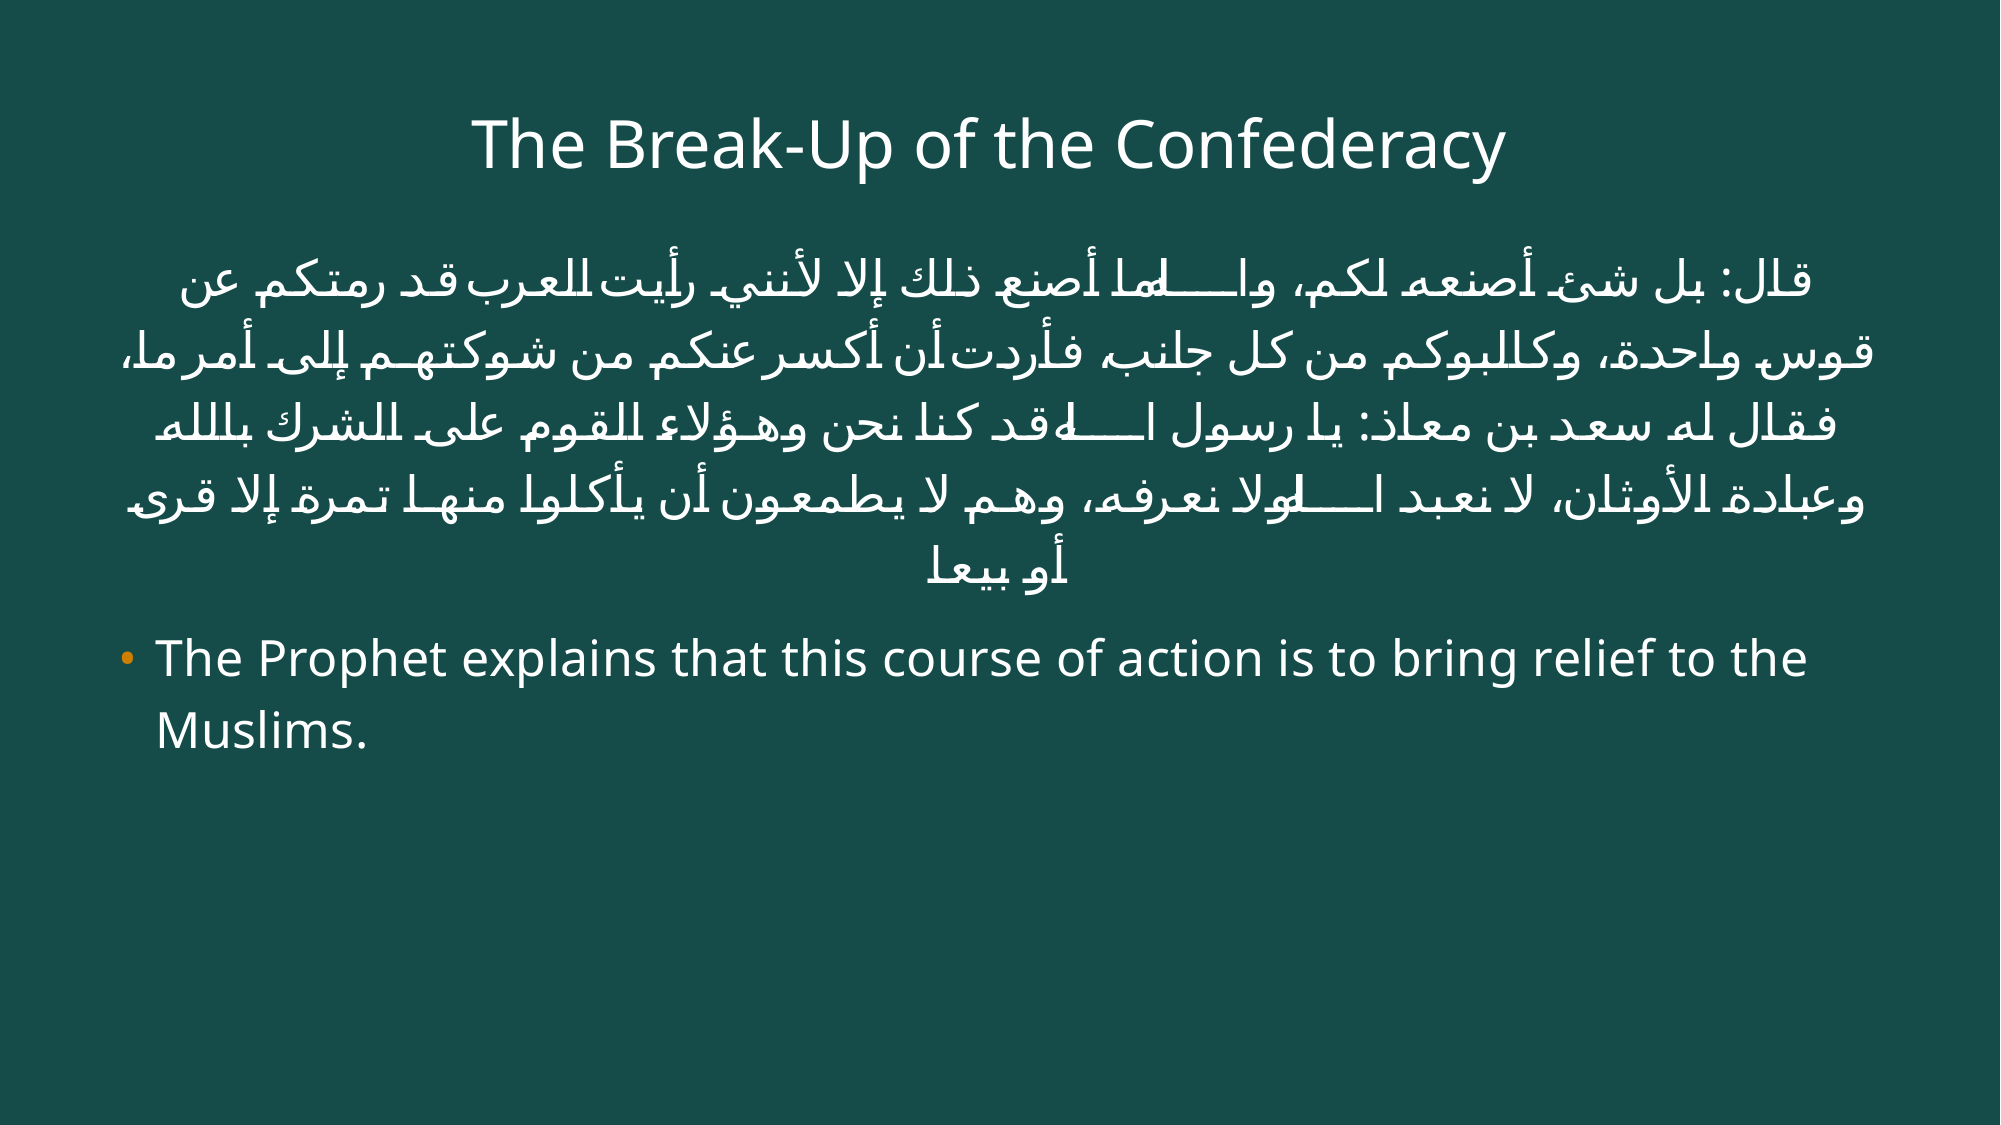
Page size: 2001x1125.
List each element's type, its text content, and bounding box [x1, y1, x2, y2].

title The Break-Up of the Confederacy [118, 101, 1878, 234]
list قال: بل شئ أصنعه لكم، والله ما أصنع ذلك إلا لأنني رأيت العرب قد رمتكم عن قوس واحدة، وكالبوكم من كل جانب، فأردت أن أكسر عنكم من شوكتهم إلى أمر ما، فقال له سعد بن معاذ: يا رسول الله، قد كنا نحن وهؤلاء القوم على الشرك بالله وعبادة الأوثان، لا نعبد الله ولا نعرفه، وهم لا يطمعون أن يأكلوا منها تمرة إلا قرى أو بيعا The Prophet explains that this course of action is to bring relief to the Muslims. [118, 234, 1878, 947]
